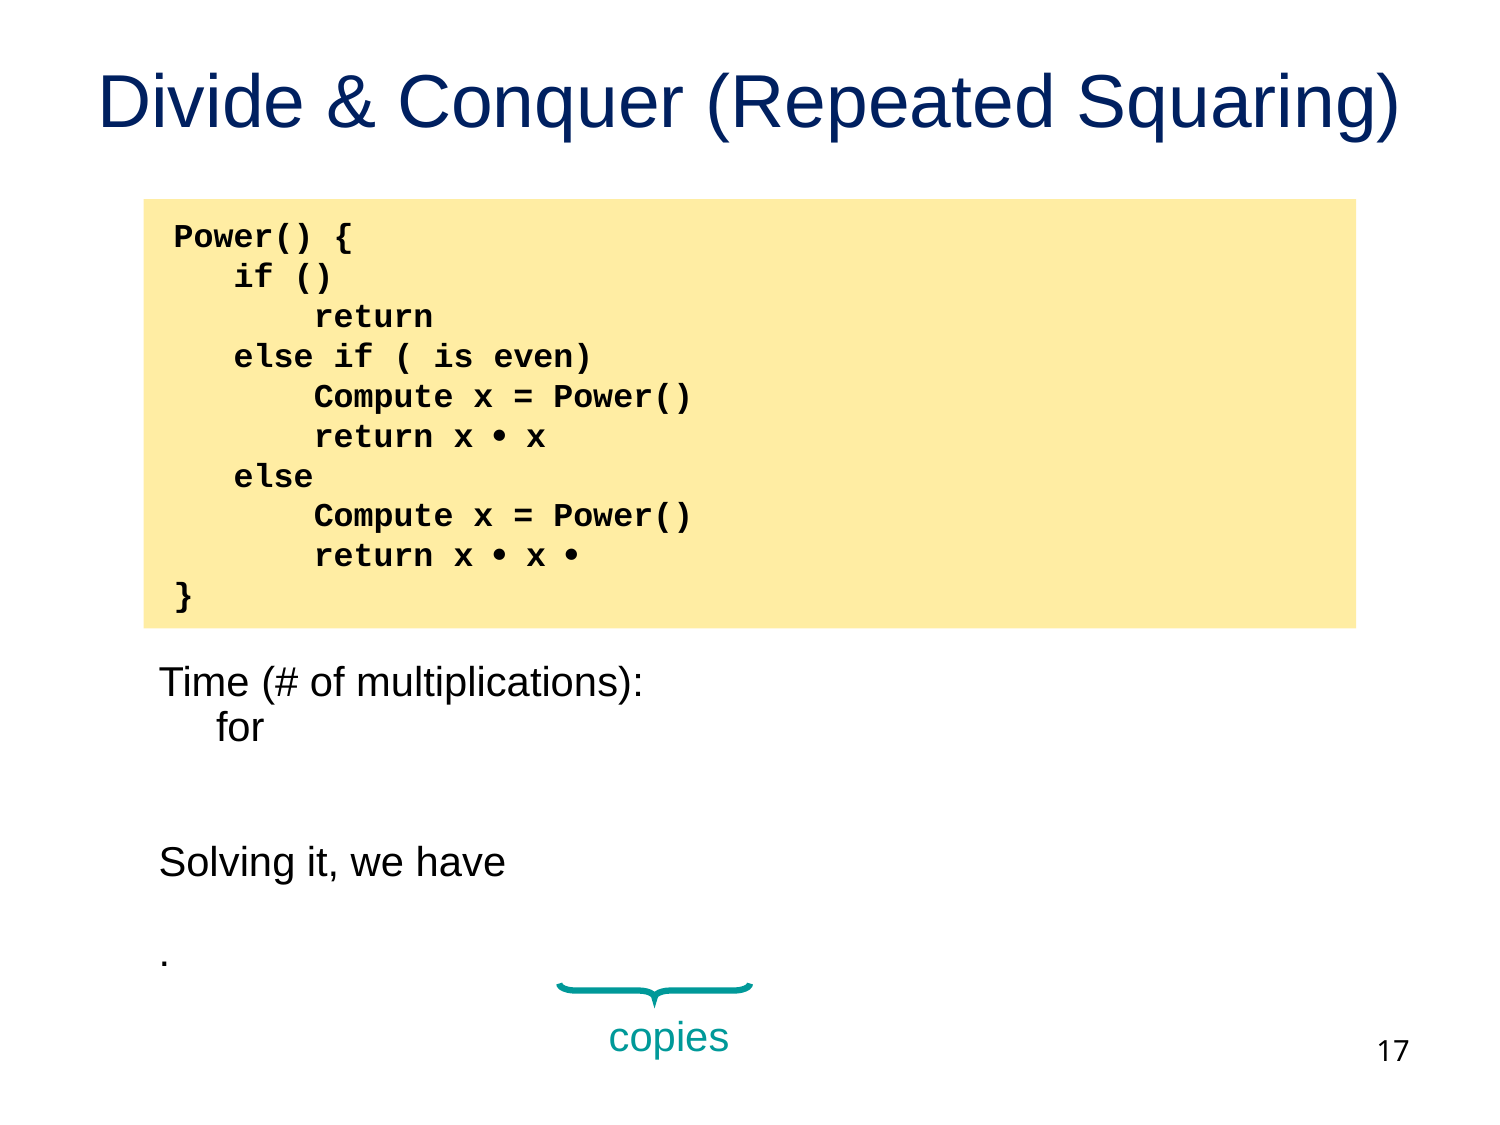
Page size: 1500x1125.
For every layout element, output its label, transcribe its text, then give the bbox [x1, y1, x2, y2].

text_box [559, 983, 750, 998]
title Divide & Conquer (Repeated Squaring) [0, 45, 1500, 233]
slide_number 17 [1074, 1024, 1425, 1103]
